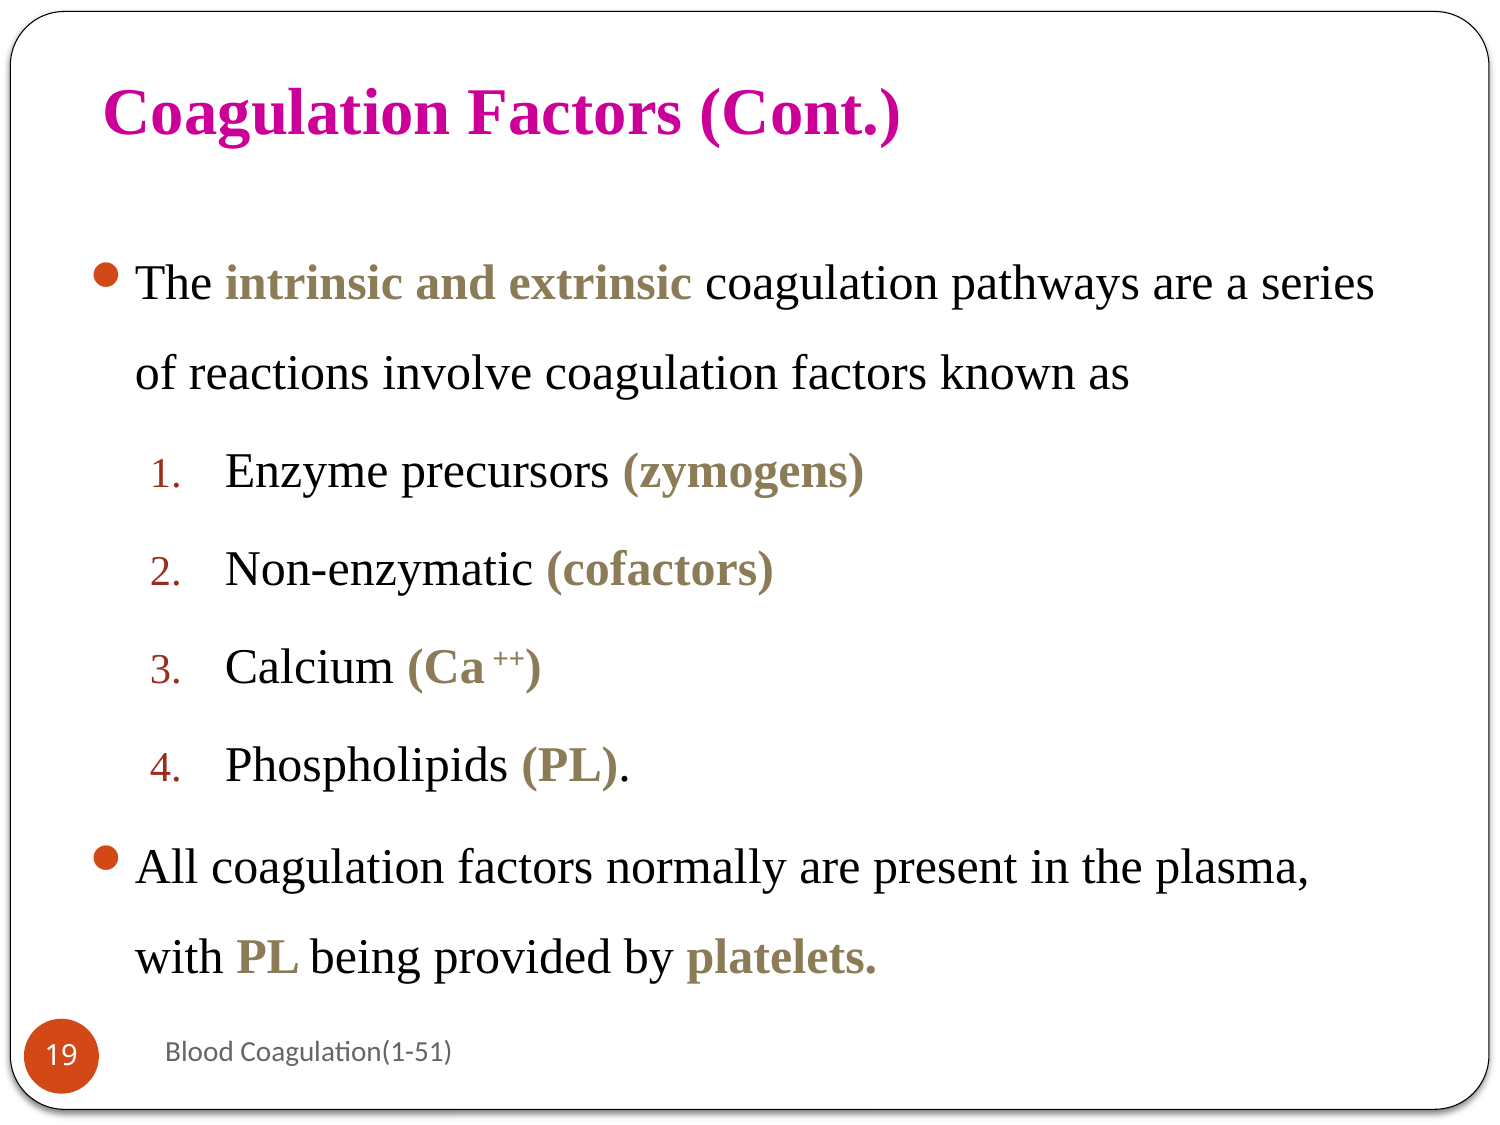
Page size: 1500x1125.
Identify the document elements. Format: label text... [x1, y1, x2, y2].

list The intrinsic and extrinsic coagulation pathways are a series of reactions involve coagulation factors known as Enzyme precursors (zymogens) Non-enzymatic (cofactors) Calcium (Ca ++) Phospholipids (PL). All coagulation factors normally are present in the plasma, with PL being provided by platelets. [75, 212, 1425, 1000]
slide_number 19 [23, 1018, 99, 1094]
title Coagulation Factors (Cont.) [87, 50, 975, 163]
footer Blood Coagulation(1-51) [150, 1012, 800, 1088]
